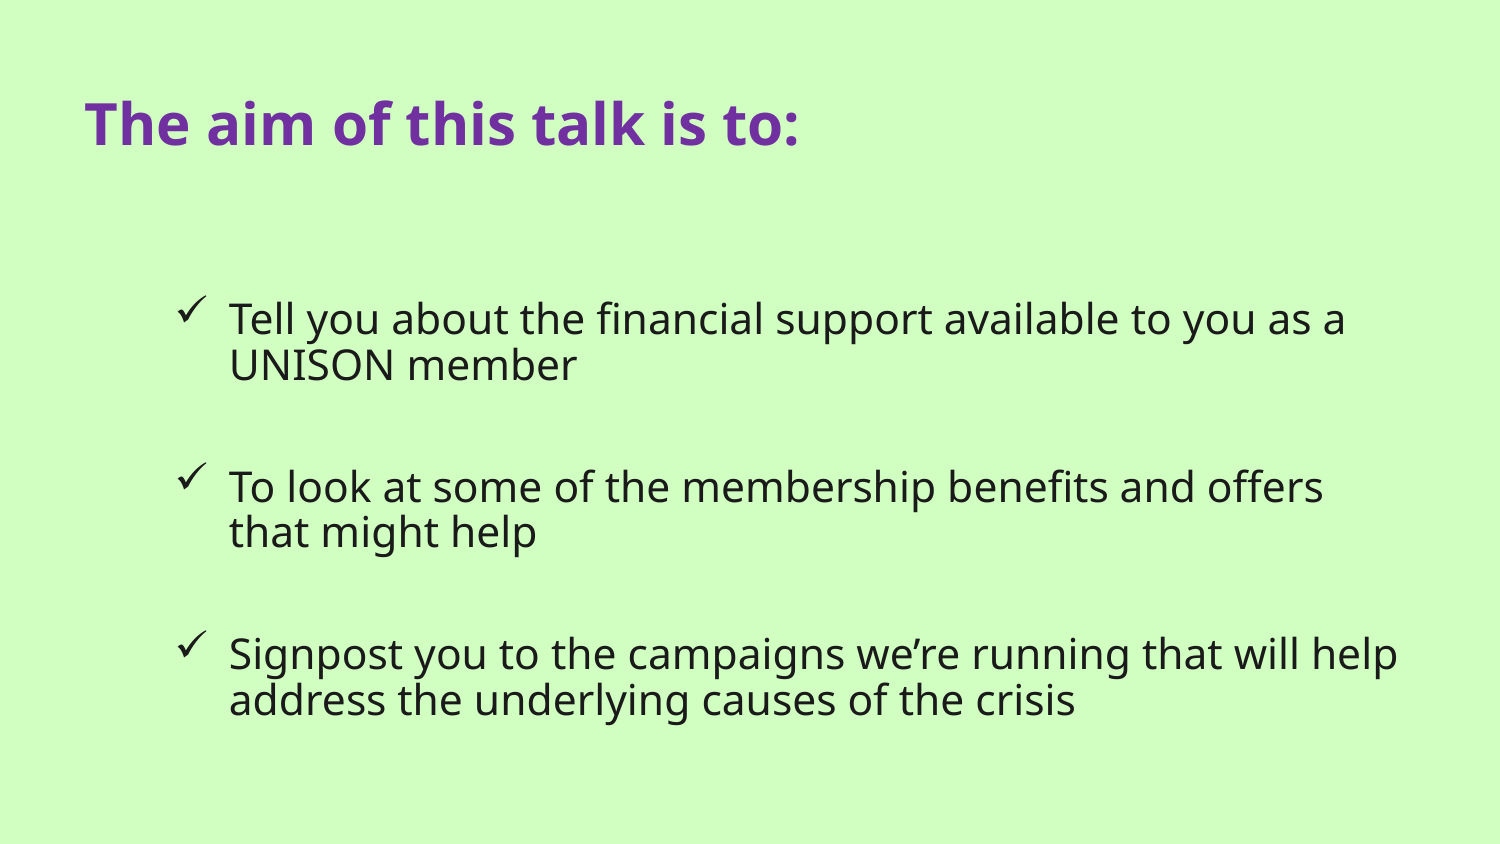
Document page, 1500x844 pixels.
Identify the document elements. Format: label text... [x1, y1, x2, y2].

title The aim of this talk is to: [85, 70, 1240, 159]
list Tell you about the financial support available to you as a UNISON member To look at some of the membership benefits and offers that might help Signpost you to the campaigns we’re running that will help address the underlying causes of the crisis [174, 231, 1399, 729]
